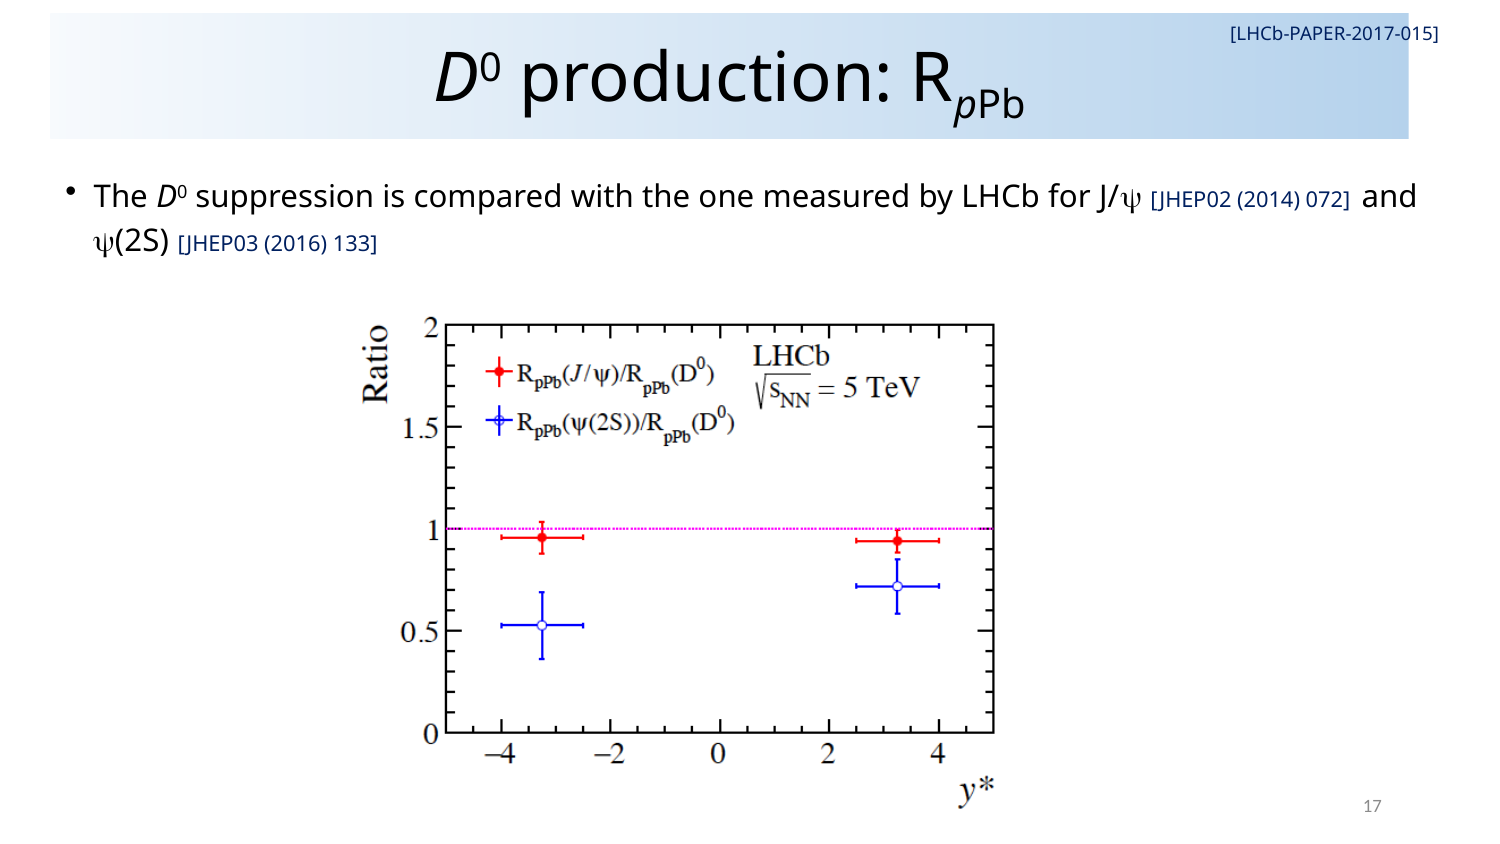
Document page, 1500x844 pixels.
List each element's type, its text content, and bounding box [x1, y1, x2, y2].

slide_number 17 [1059, 782, 1397, 827]
list The D0 suppression is compared with the one measured by LHCb for J/y [JHEP02 (2014) 072] and y(2S) [JHEP03 (2016) 133] [50, 153, 1457, 278]
picture [344, 292, 1015, 820]
text_box [LHCb-PAPER-2017-015] [1215, 14, 1454, 52]
title D0 production: RpPb [50, 13, 1409, 139]
